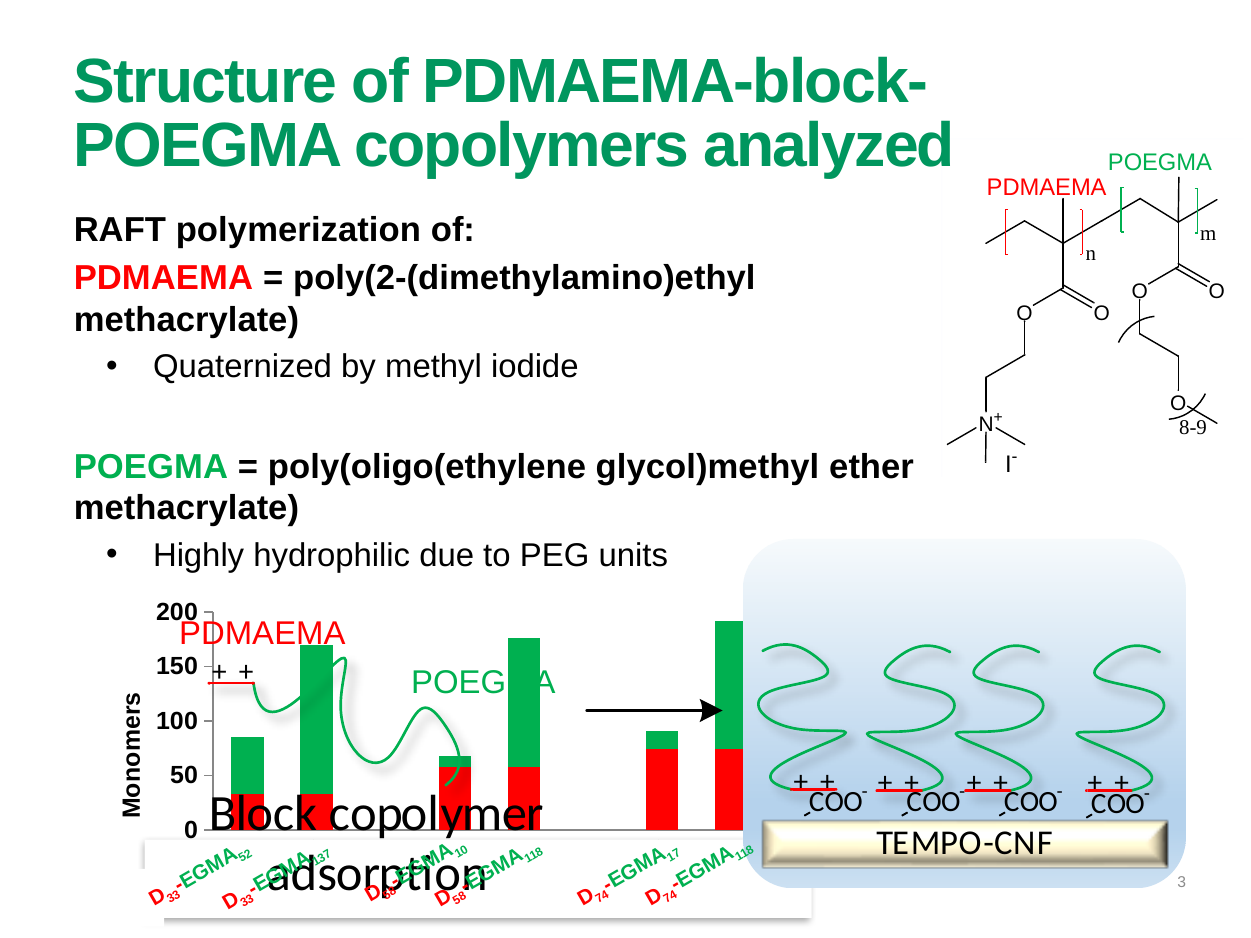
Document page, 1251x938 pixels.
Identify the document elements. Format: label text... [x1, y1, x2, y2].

chart [110, 541, 179, 929]
picture [179, 534, 1188, 929]
list RAFT polymerization of: PDMAEMA = poly(2-(dimethylamino)ethyl methacrylate) Quaternized by methyl iodide POEGMA = poly(oligo(ethylene glycol)methyl ether methacrylate) Highly hydrophilic due to PEG units [73, 206, 970, 544]
picture [940, 137, 1244, 477]
title Structure of PDMAEMA-block-POEGMA copolymers analyzed [73, 52, 1180, 206]
